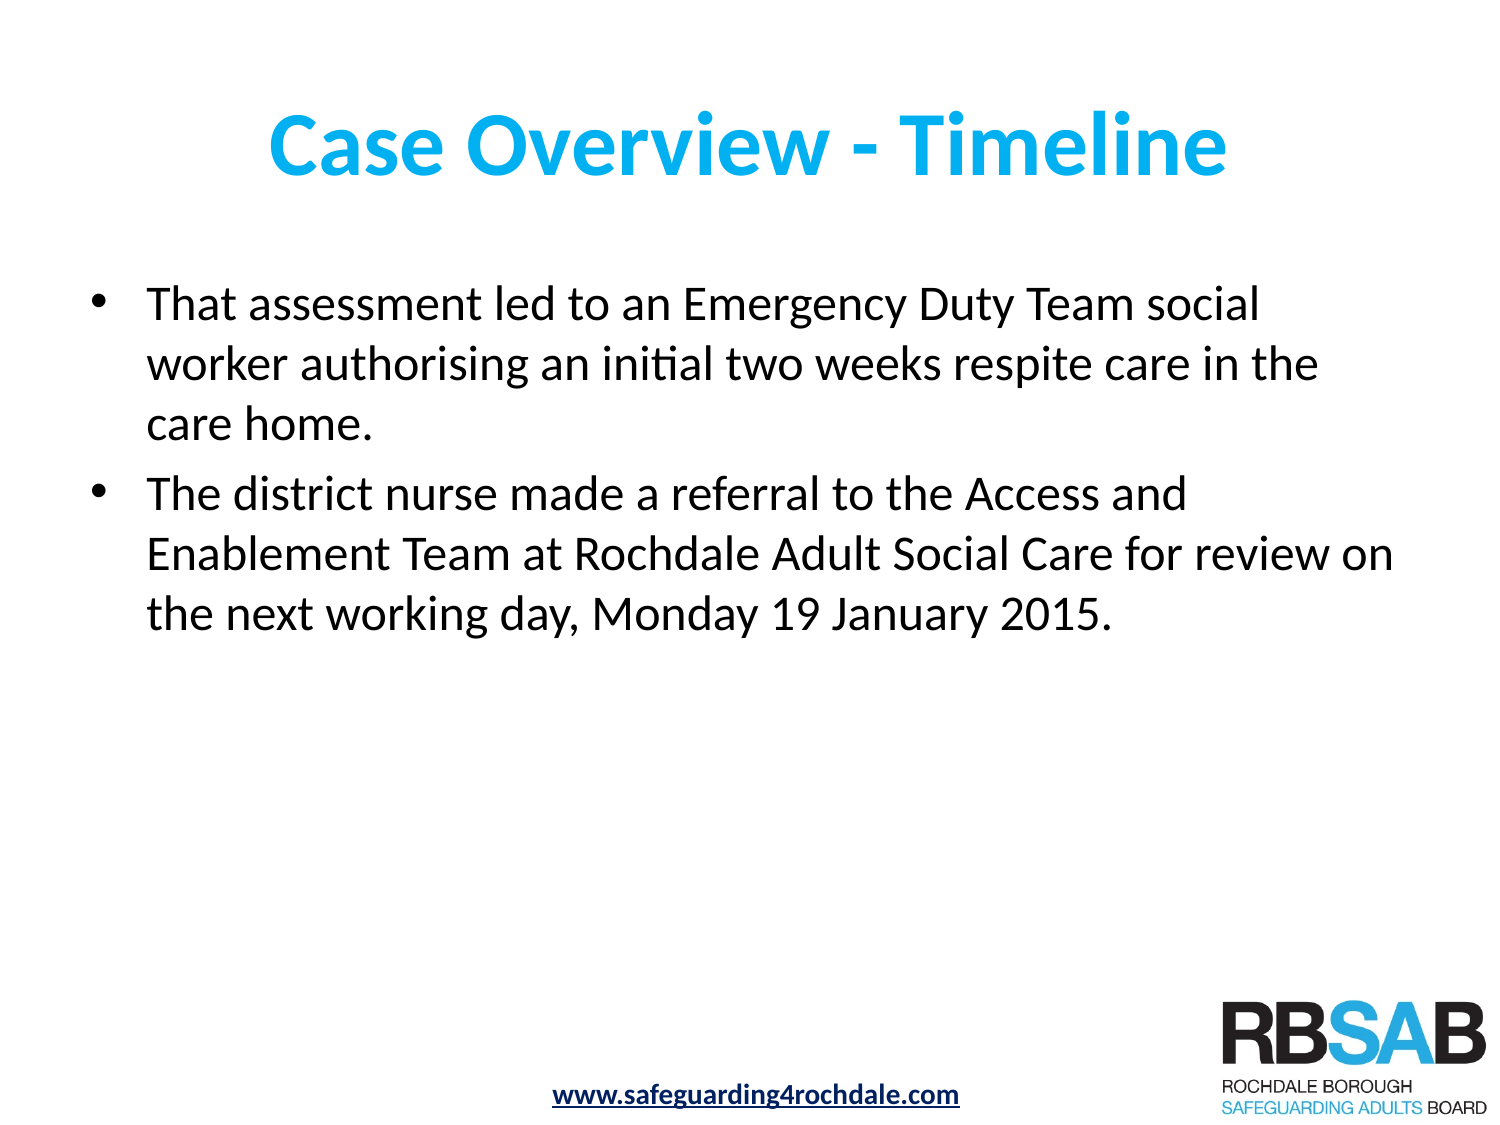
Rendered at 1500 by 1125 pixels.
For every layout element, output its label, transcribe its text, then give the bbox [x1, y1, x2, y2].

title Case Overview - Timeline [75, 45, 1425, 233]
list That assessment led to an Emergency Duty Team social worker authorising an initial two weeks respite care in the care home. The district nurse made a referral to the Access and Enablement Team at Rochdale Adult Social Care for review on the next working day, Monday 19 January 2015. [75, 262, 1425, 1005]
picture [1208, 989, 1500, 1125]
